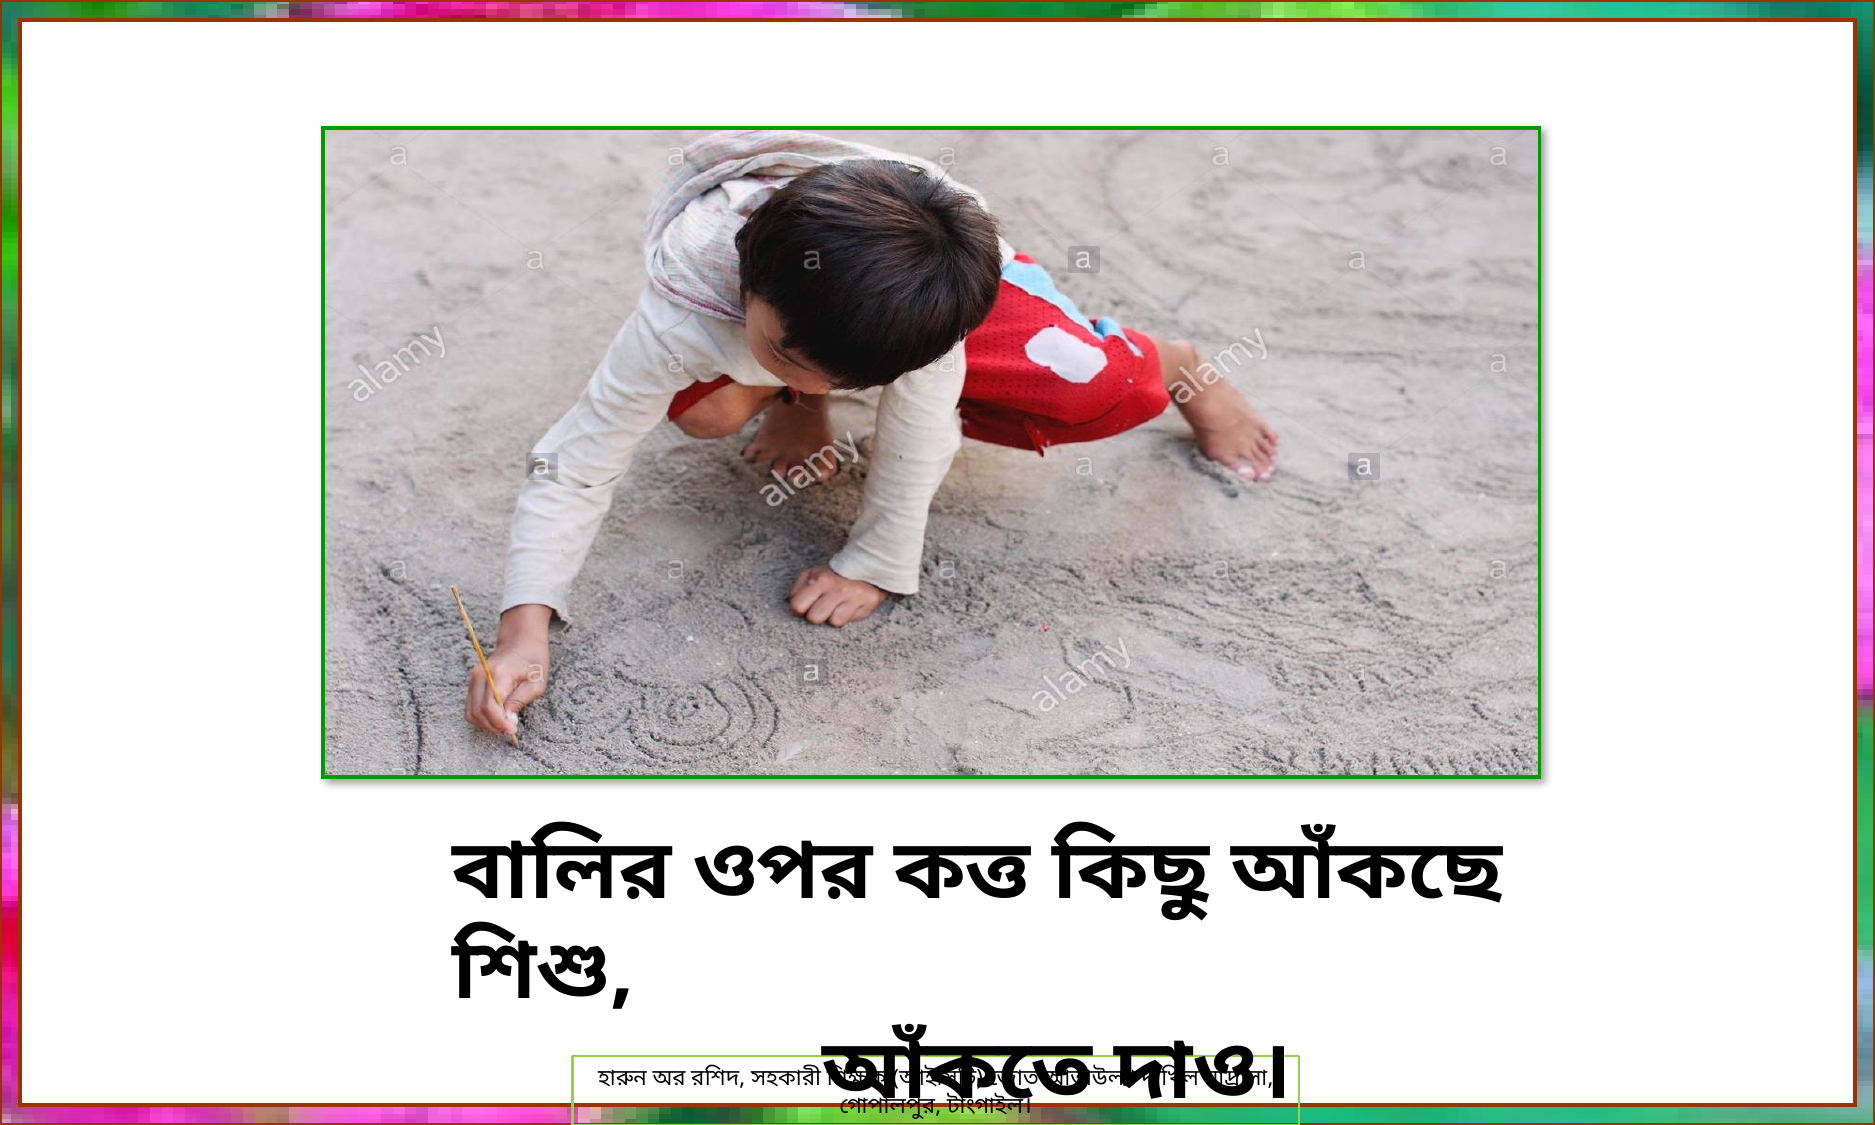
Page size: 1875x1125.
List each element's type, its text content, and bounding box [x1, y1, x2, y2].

picture [324, 129, 1538, 775]
picture [2, 2, 1873, 1123]
text_box বালির ওপর কত্ত কিছু আঁকছে শিশু, আঁকতে দাও। [437, 807, 1600, 1123]
